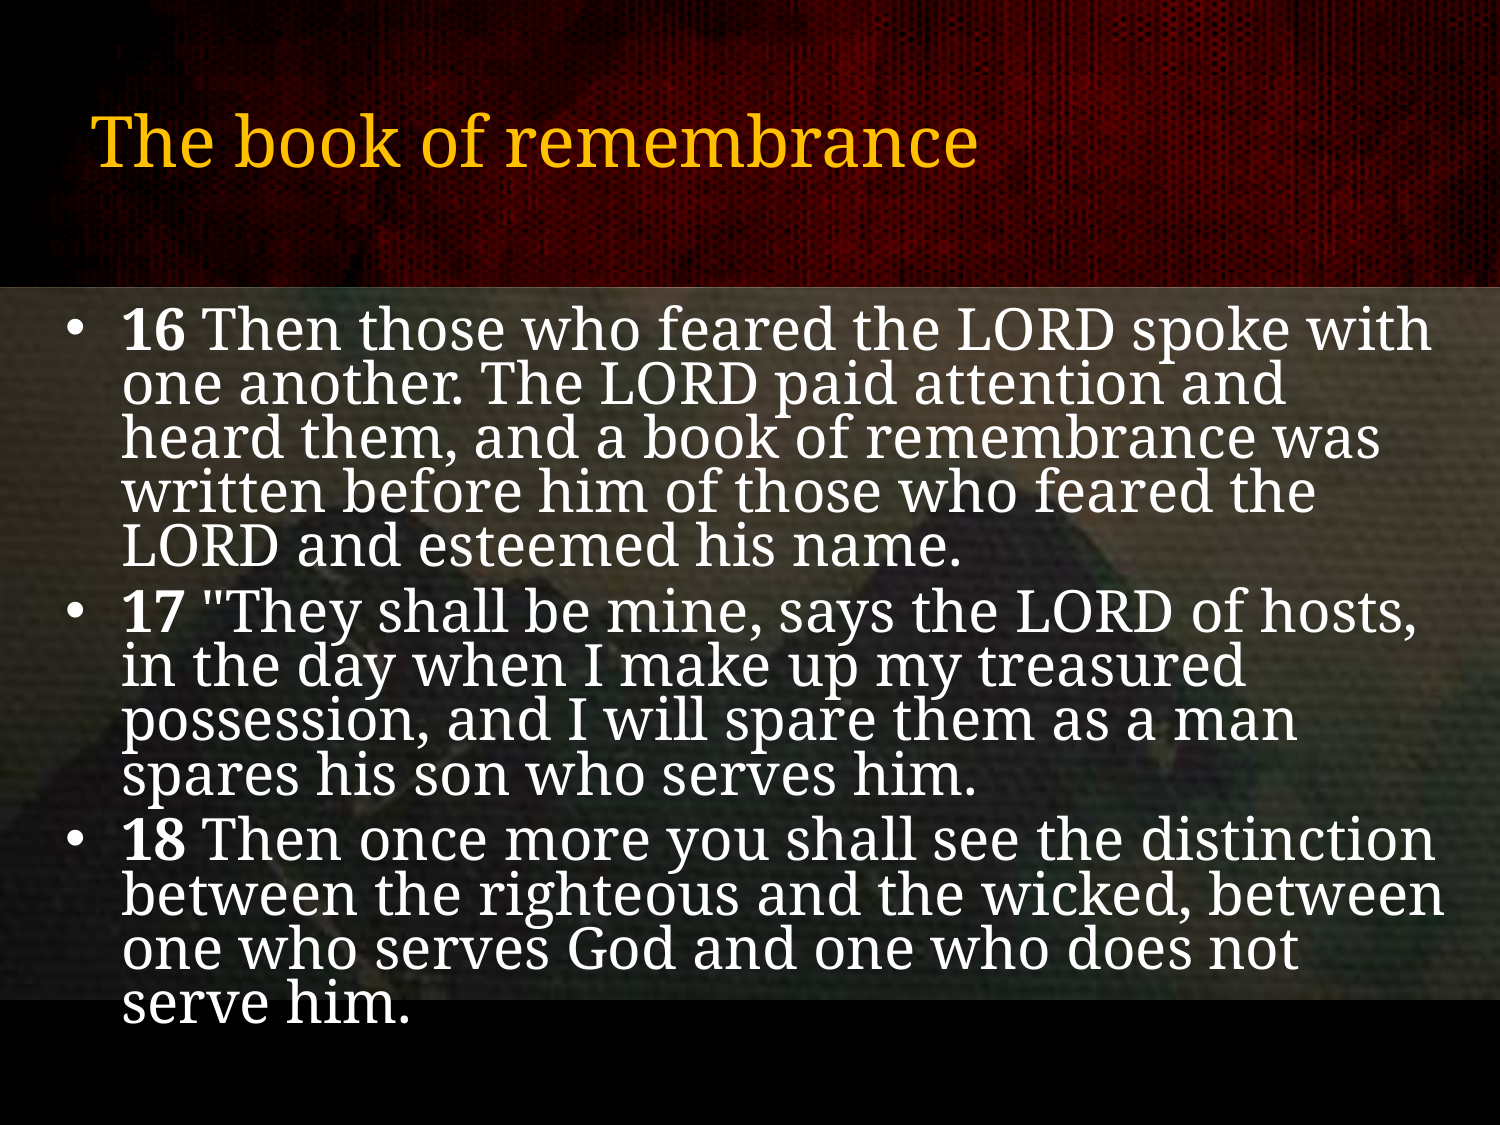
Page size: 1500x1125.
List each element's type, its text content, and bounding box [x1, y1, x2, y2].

title The book of remembrance [75, 45, 1000, 233]
picture [0, 287, 1500, 1000]
list 16 Then those who feared the LORD spoke with one another. The LORD paid attention and heard them, and a book of remembrance was written before him of those who feared the LORD and esteemed his name. 17 "They shall be mine, says the LORD of hosts, in the day when I make up my treasured possession, and I will spare them as a man spares his son who serves him. 18 Then once more you shall see the distinction between the righteous and the wicked, between one who serves God and one who does not serve him. [50, 299, 1463, 1000]
